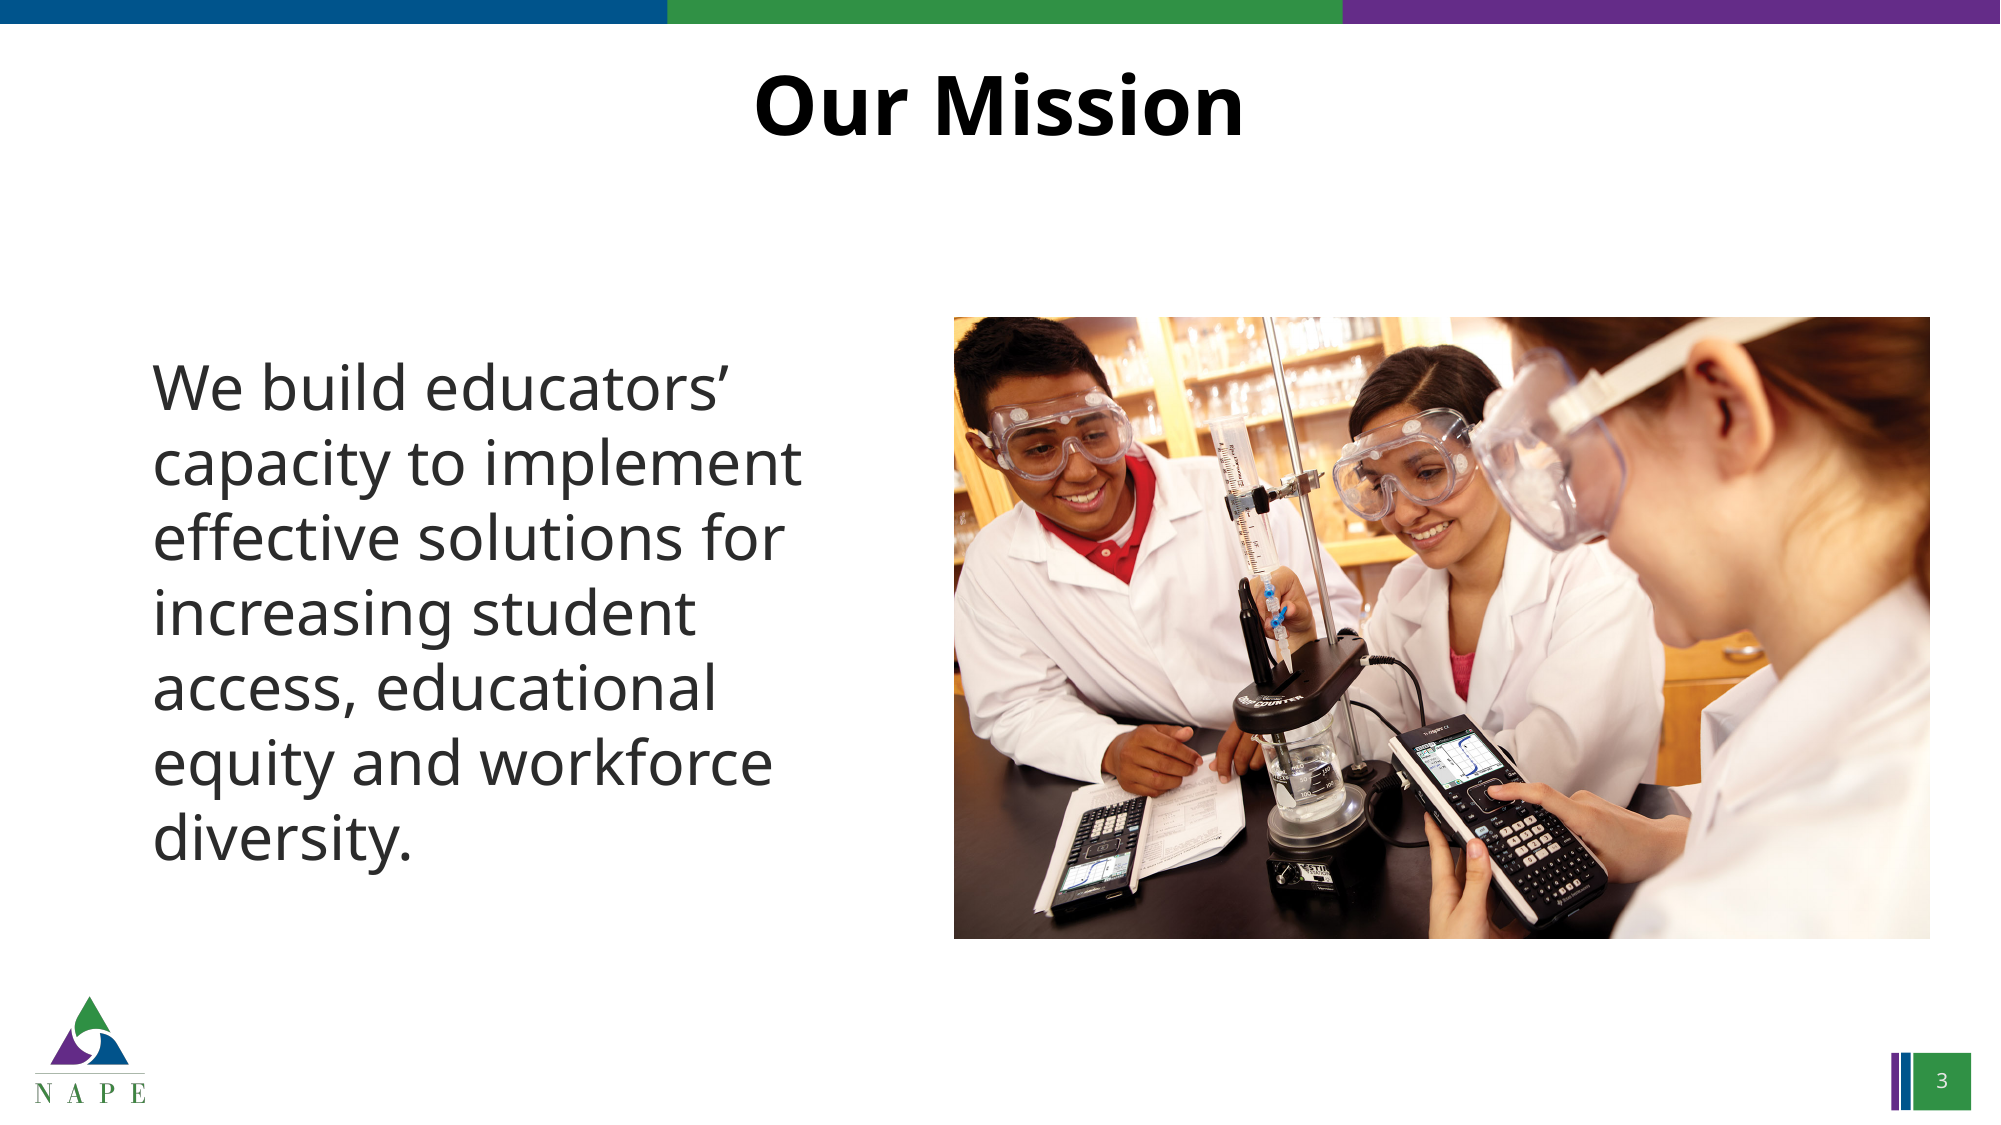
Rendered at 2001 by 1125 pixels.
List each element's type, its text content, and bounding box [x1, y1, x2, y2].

picture [954, 317, 1931, 939]
title Our Mission [137, 57, 1863, 162]
text_box We build educators’ capacity to implement effective solutions for increasing student access, educational equity and workforce diversity. [137, 340, 920, 881]
picture [13, 991, 164, 1114]
